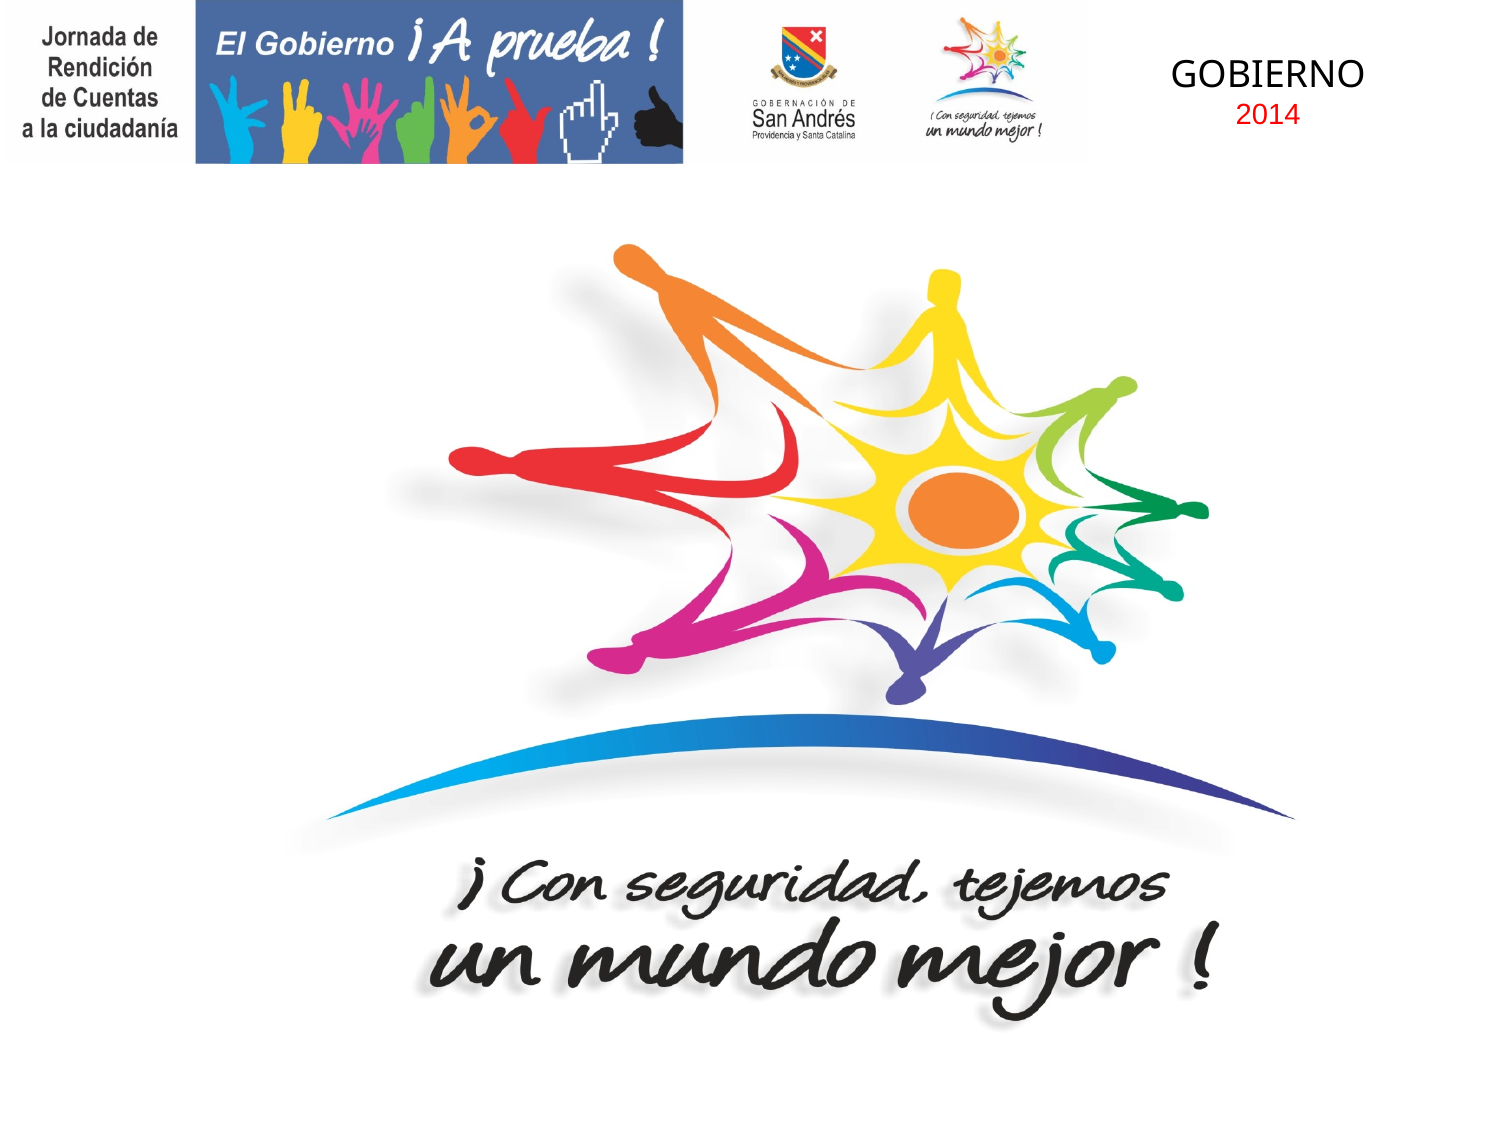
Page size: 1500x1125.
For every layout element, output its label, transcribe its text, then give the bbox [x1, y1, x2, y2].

text_box GOBIERNO 2014 [1093, 42, 1456, 138]
picture [253, 184, 1353, 1059]
picture [4, 0, 1089, 164]
